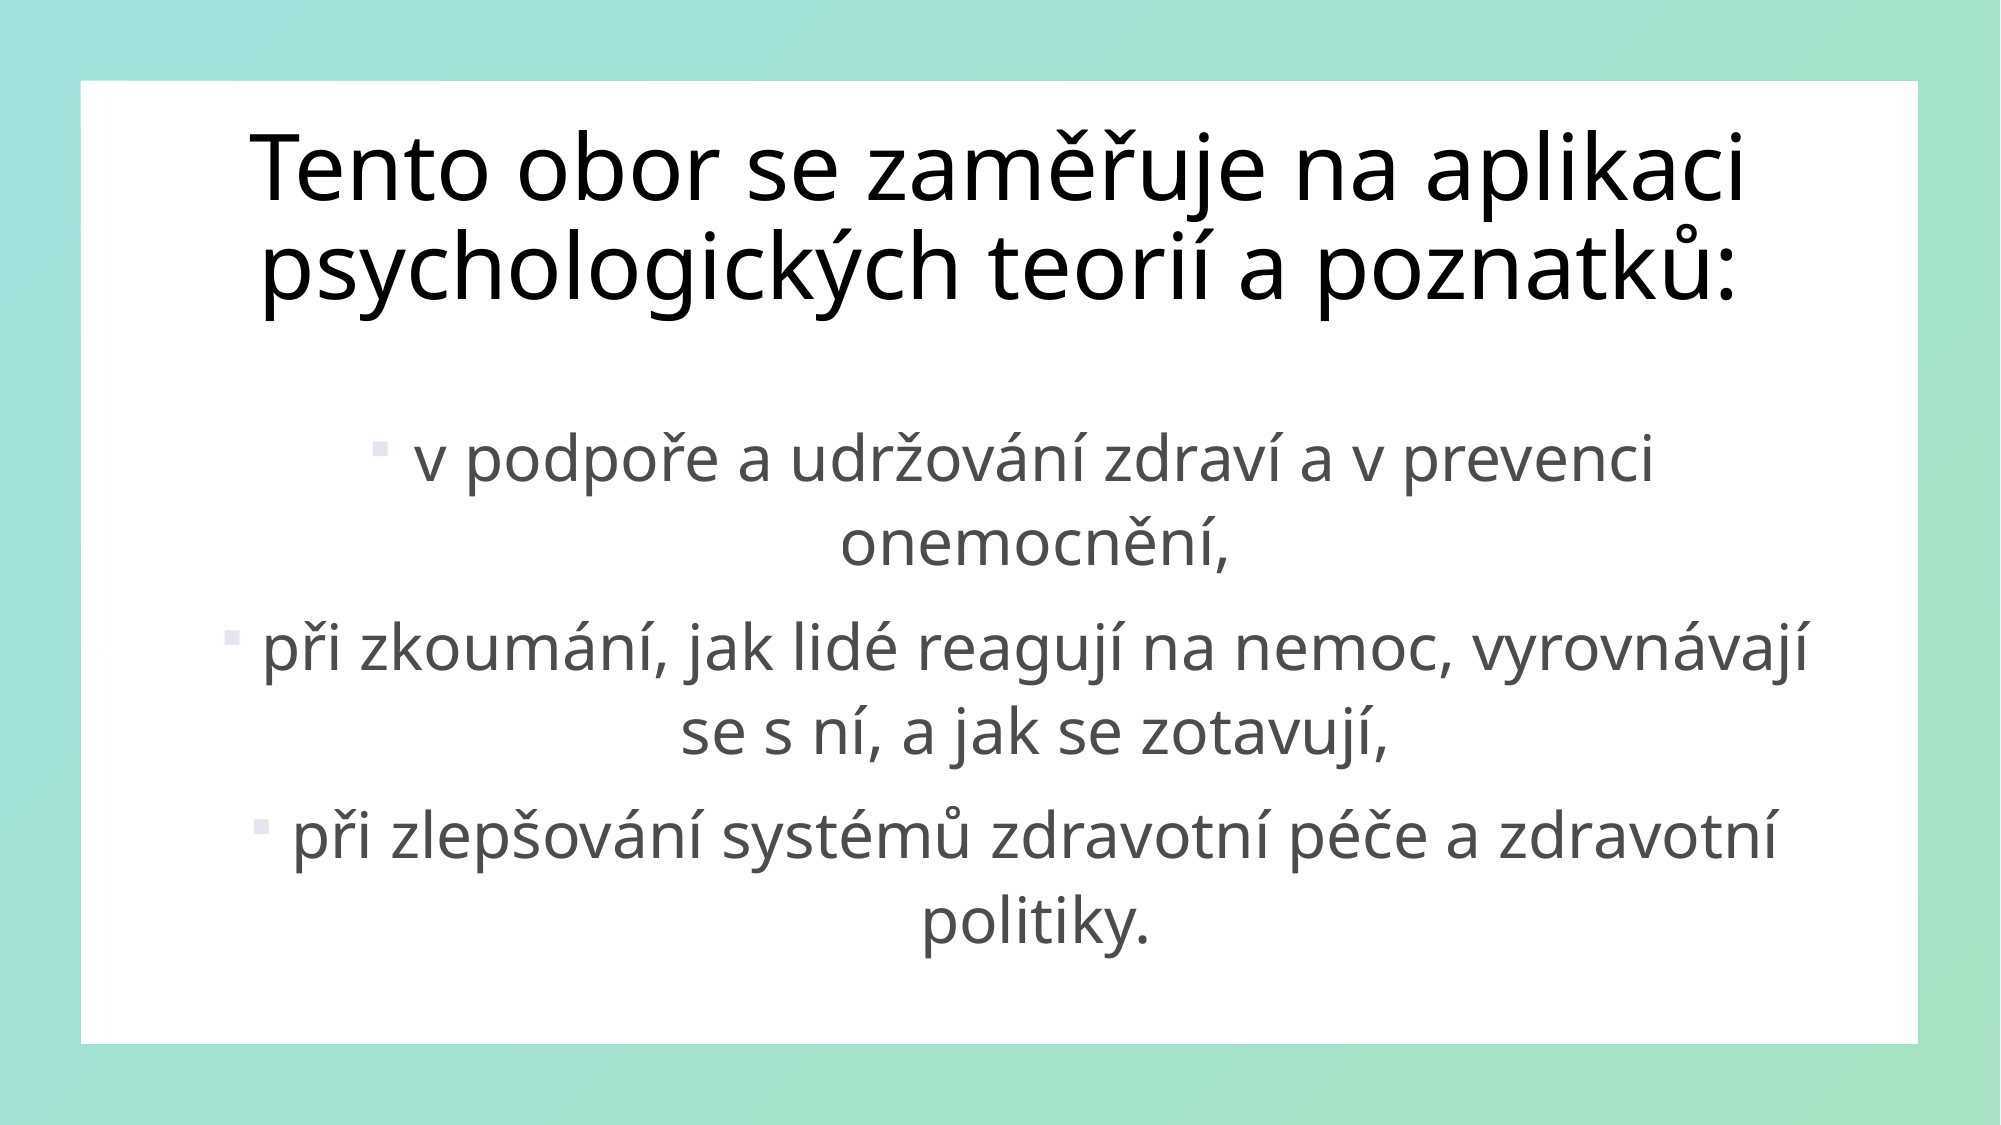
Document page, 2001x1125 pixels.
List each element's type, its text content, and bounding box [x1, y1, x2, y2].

list v podpoře a udržování zdraví a v prevenci onemocnění, při zkoumání, jak lidé reagují na nemoc, vyrovnávají se s ní, a jak se zotavují, při zlepšování systémů zdravotní péče a zdravotní politiky. [137, 402, 1863, 970]
title Tento obor se zaměřuje na aplikaci psychologických teorií a poznatků: [137, 111, 1863, 330]
